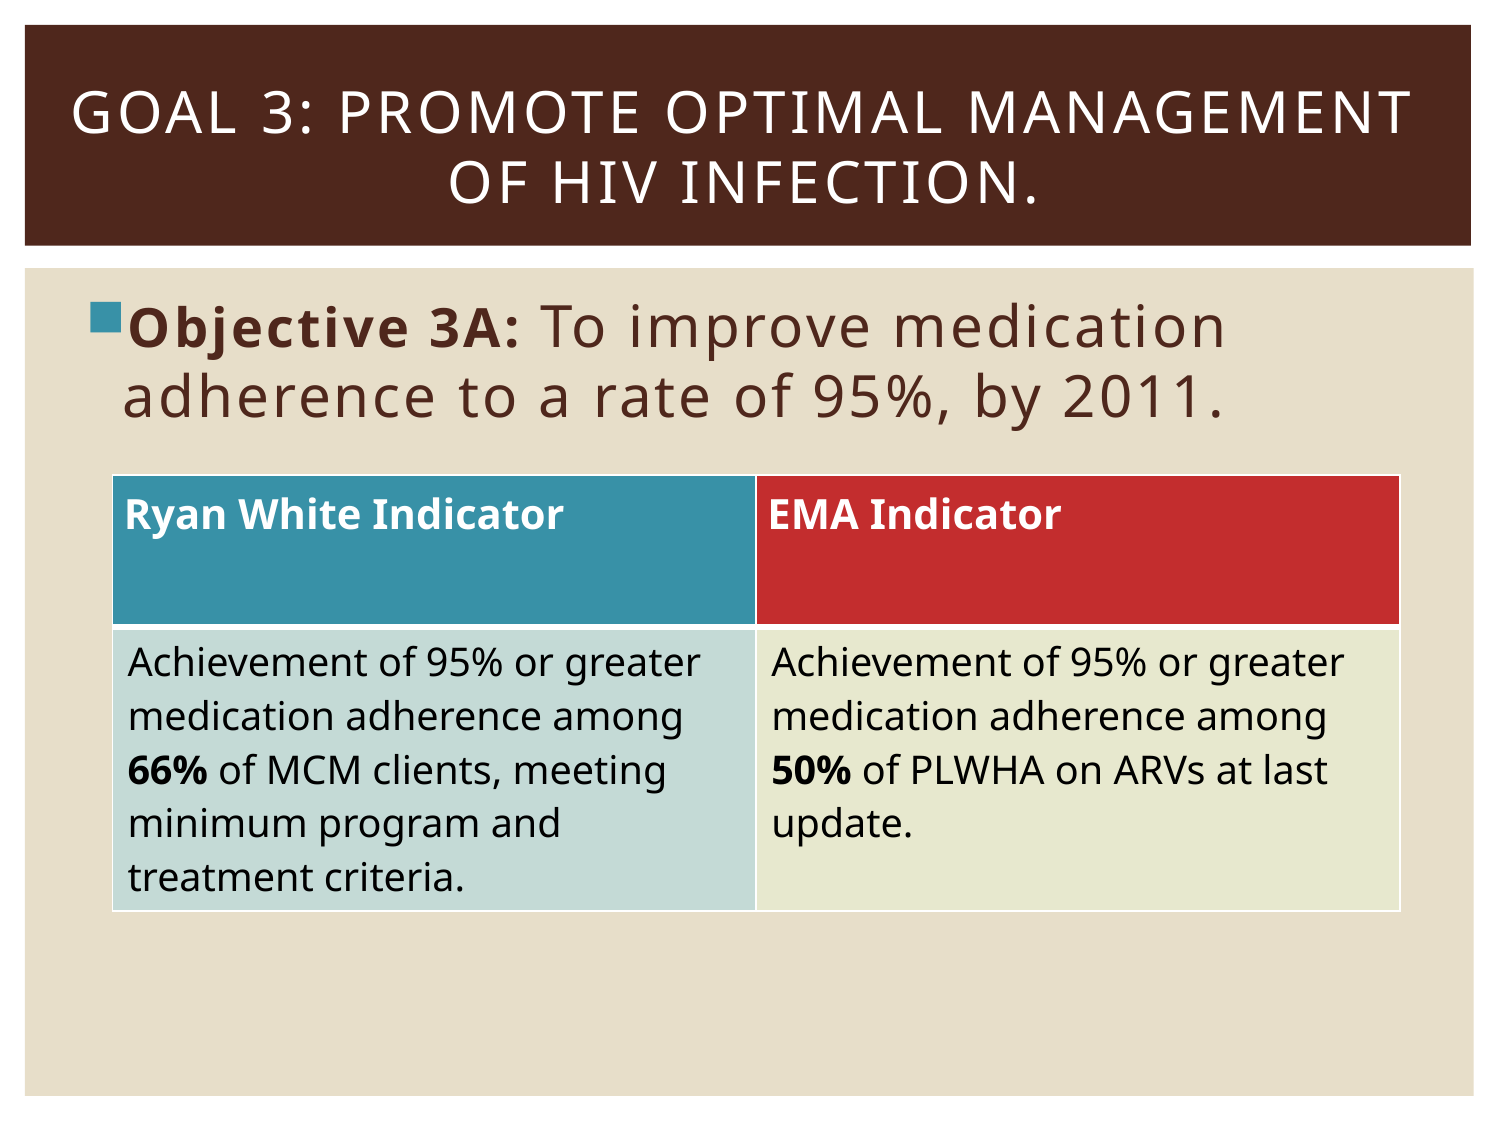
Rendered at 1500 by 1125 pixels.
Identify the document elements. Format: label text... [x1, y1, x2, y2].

title Goal 3: Promote optimal management of HIV infection. [24, 58, 1463, 232]
table_cell Achievement of 95% or greater medication adherence among 66% of MCM clients, meeting minimum program and treatment criteria. [113, 630, 755, 910]
table_cell Achievement of 95% or greater medication adherence among 50% of PLWHA on ARVs at last update. [757, 630, 1399, 910]
table_header EMA Indicator [757, 476, 1399, 624]
list Objective 3A: To improve medication adherence to a rate of 95%, by 2011. [62, 281, 1442, 525]
table_header Ryan White Indicator [113, 476, 755, 624]
